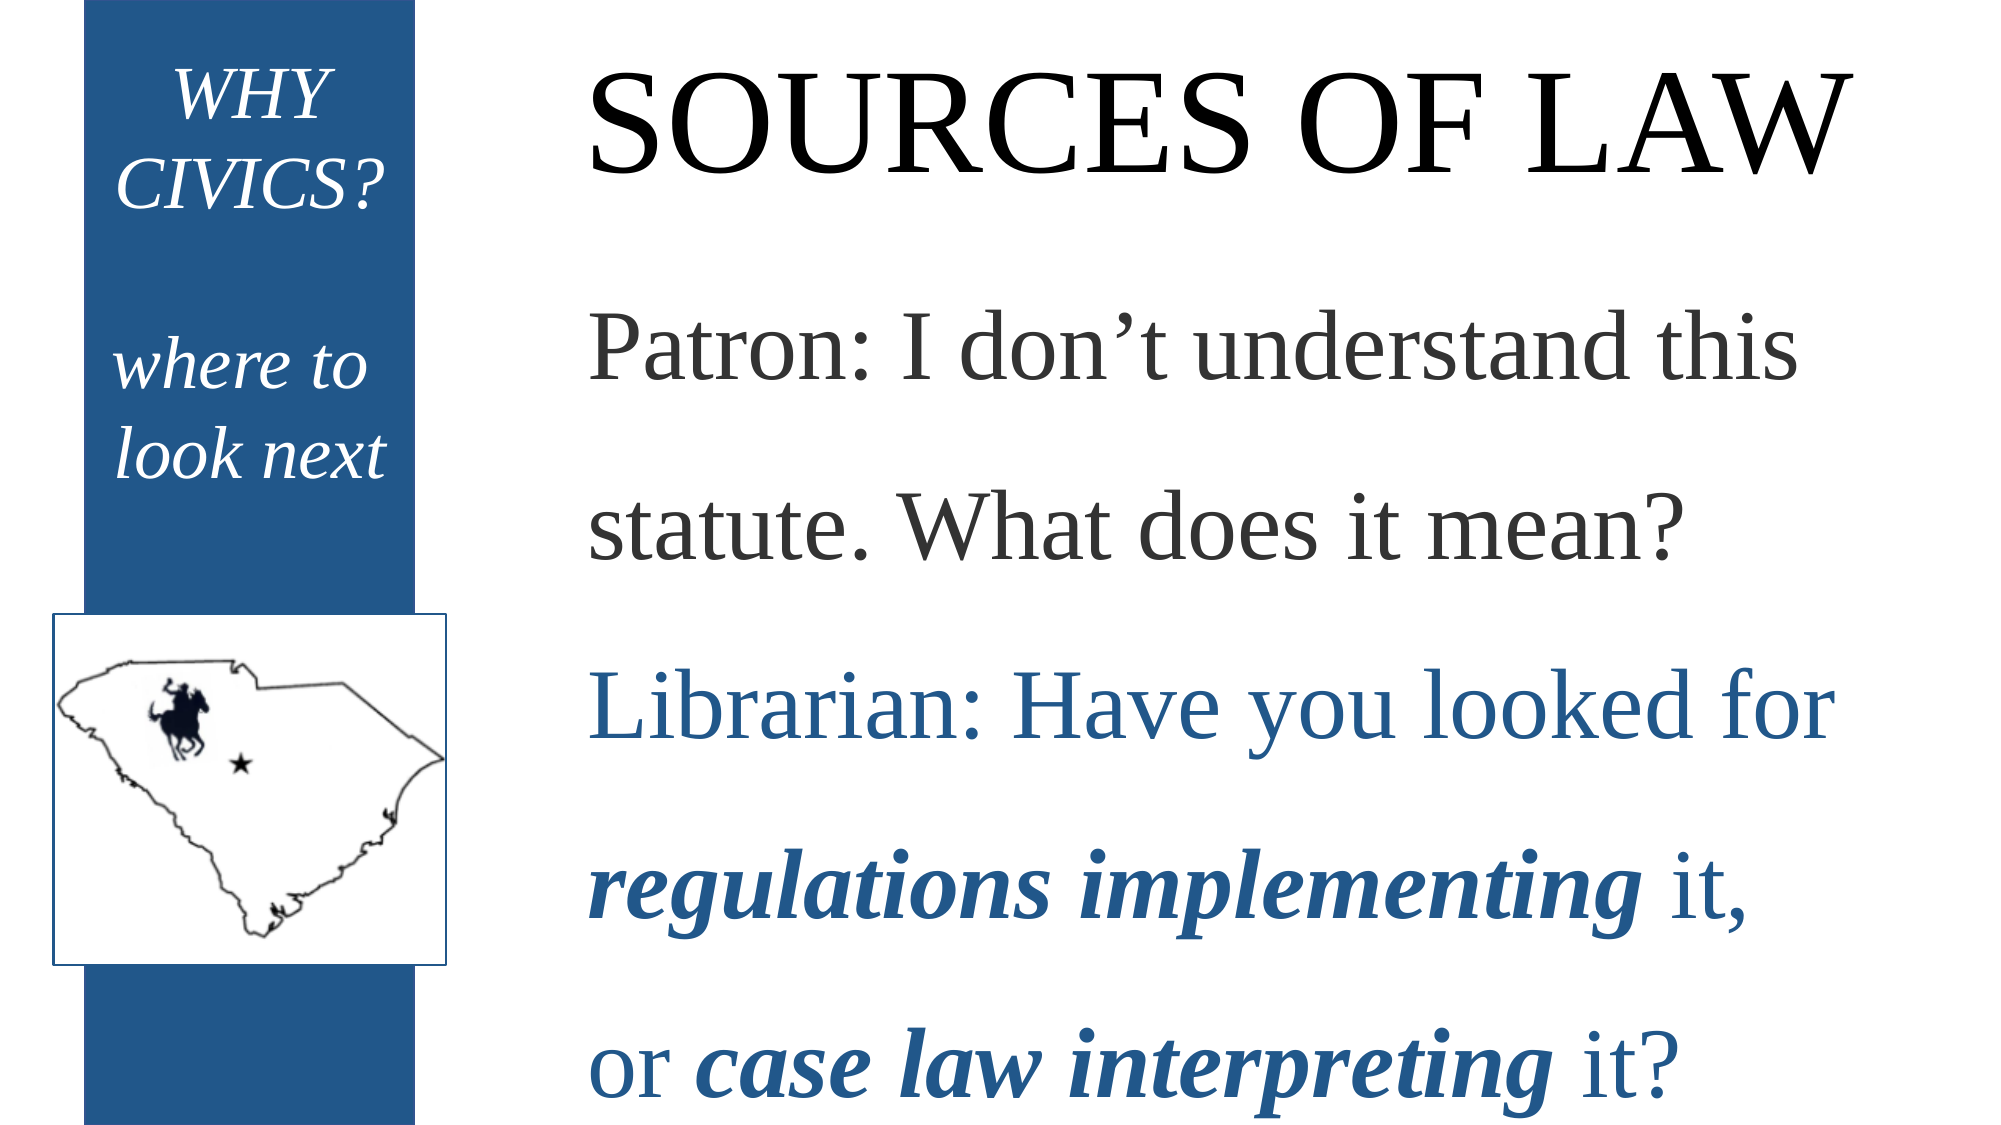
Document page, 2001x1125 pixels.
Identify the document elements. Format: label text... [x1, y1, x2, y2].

text_box SOURCES OF LAW [555, 15, 1883, 211]
text_box [84, 966, 415, 1125]
picture [54, 615, 446, 964]
text_box [84, 0, 415, 613]
text_box WHY CIVICS? where to look next [96, 36, 403, 502]
text_box Librarian: Have you looked for regulations implementing it, or case law interpreting it? [572, 587, 2000, 1125]
text_box Patron: I don’t understand this statute. What does it mean? [572, 212, 2000, 587]
